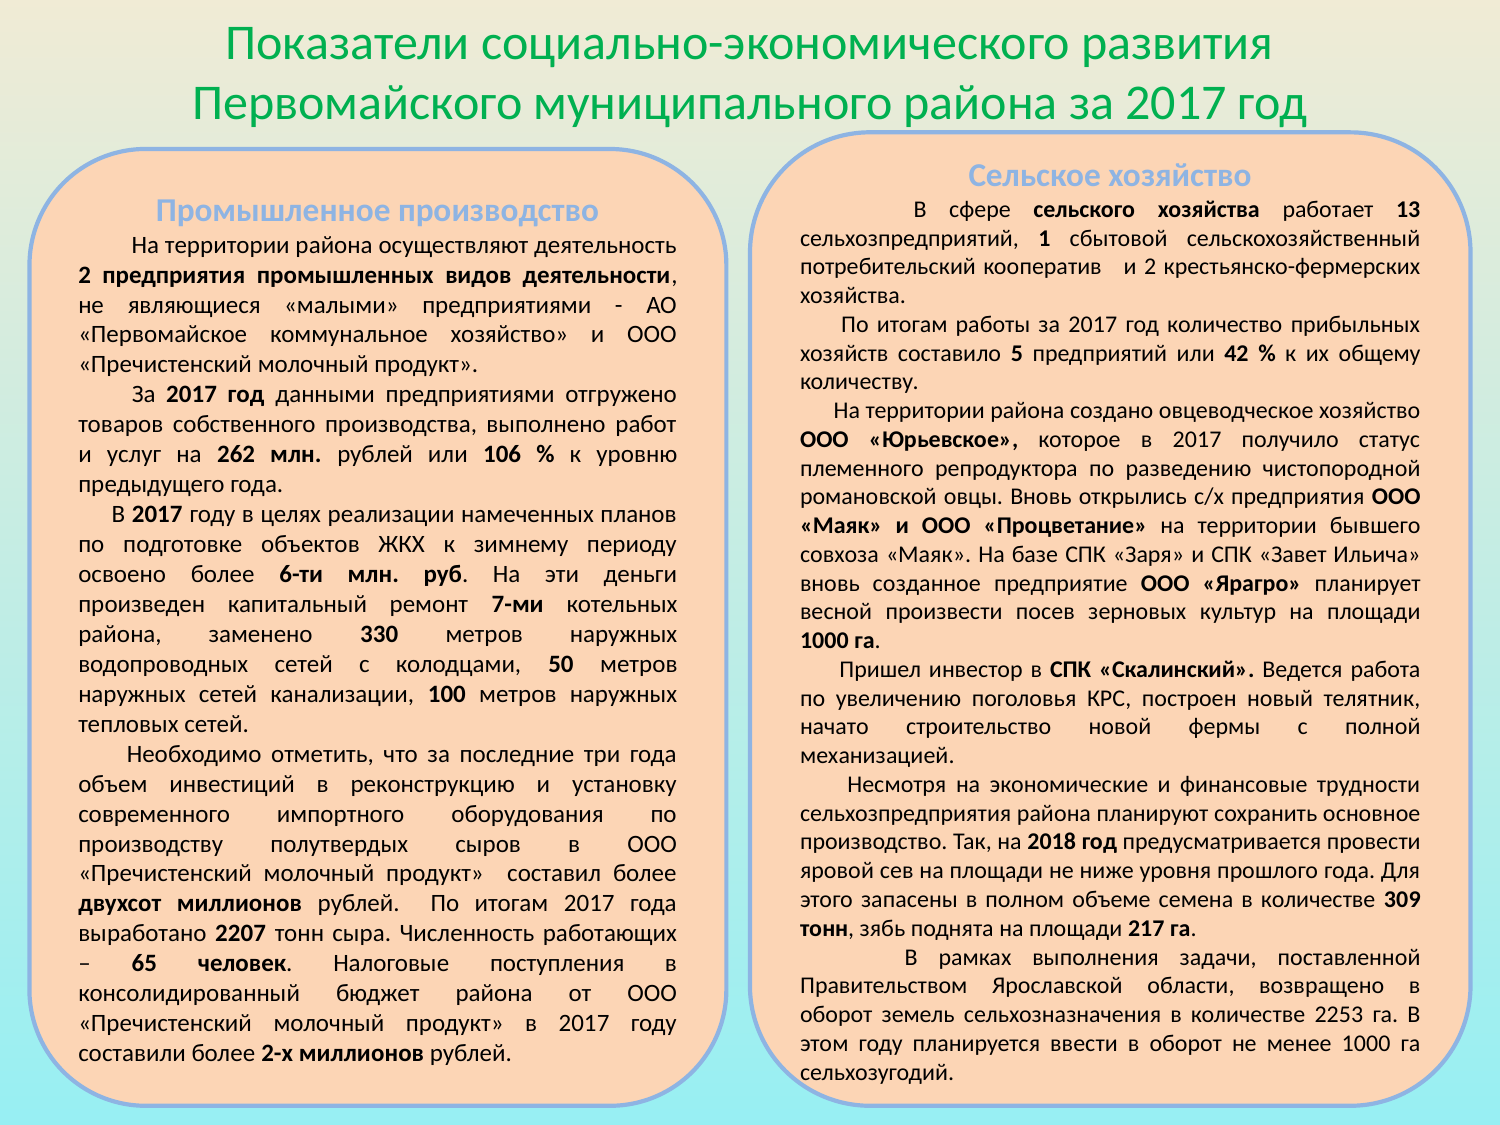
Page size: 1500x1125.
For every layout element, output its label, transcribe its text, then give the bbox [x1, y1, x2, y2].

text_box Промышленное производство На территории района осуществляют деятельность 2 предприятия промышленных видов деятельности, не являющиеся «малыми» предприятиями - АО «Первомайское коммунальное хозяйство» и ООО «Пречистенский молочный продукт». За 2017 год данными предприятиями отгружено товаров собственного производства, выполнено работ и услуг на 262 млн. рублей или 106 % к уровню предыдущего года. В 2017 году в целях реализации намеченных планов по подготовке объектов ЖКХ к зимнему периоду освоено более 6-ти млн. руб. На эти деньги произведен капитальный ремонт 7-ми котельных района, заменено 330 метров наружных водопроводных сетей с колодцами, 50 метров наружных сетей канализации, 100 метров наружных тепловых сетей. Необходимо отметить, что за последние три года объем инвестиций в реконструкцию и установку современного импортного оборудования по производству полутвердых сыров в ООО «Пречистенский молочный продукт» составил более двухсот миллионов рублей. По итогам 2017 года выработано 2207 тонн сыра. Численность работающих – 65 человек. Налоговые поступления в консолидированный бюджет района от ООО «Пречистенский молочный продукт» в 2017 году составили более 2-х миллионов рублей. [27, 146, 729, 1108]
text_box Сельское хозяйство В сфере сельского хозяйства работает 13 сельхозпредприятий, 1 сбытовой сельскохозяйственный потребительский кооператив и 2 крестьянско-фермерских хозяйства. По итогам работы за 2017 год количество прибыльных хозяйств составило 5 предприятий или 42 % к их общему количеству. На территории района создано овцеводческое хозяйство ООО «Юрьевское», которое в 2017 получило статус племенного репродуктора по разведению чистопородной романовской овцы. Вновь открылись с/х предприятия ООО «Маяк» и ООО «Процветание» на территории бывшего совхоза «Маяк». На базе СПК «Заря» и СПК «Завет Ильича» вновь созданное предприятие ООО «Ярагро» планирует весной произвести посев зерновых культур на площади 1000 га. Пришел инвестор в СПК «Скалинский». Ведется работа по увеличению поголовья КРС, построен новый телятник, начато строительство новой фермы с полной механизацией. Несмотря на экономические и финансовые трудности сельхозпредприятия района планируют сохранить основное производство. Так, на 2018 год предусматривается провести яровой сев на площади не ниже уровня прошлого года. Для этого запасены в полном объеме семена в количестве 309 тонн, зябь поднята на площади 217 га. В рамках выполнения задачи, поставленной Правительством Ярославской области, возвращено в оборот земель сельхозназначения в количестве 2253 га. В этом году планируется ввести в оборот не менее 1000 га сельхозугодий. [747, 130, 1473, 1108]
title Показатели социально-экономического развития Первомайского муниципального района за 2017 год [75, 5, 1425, 133]
